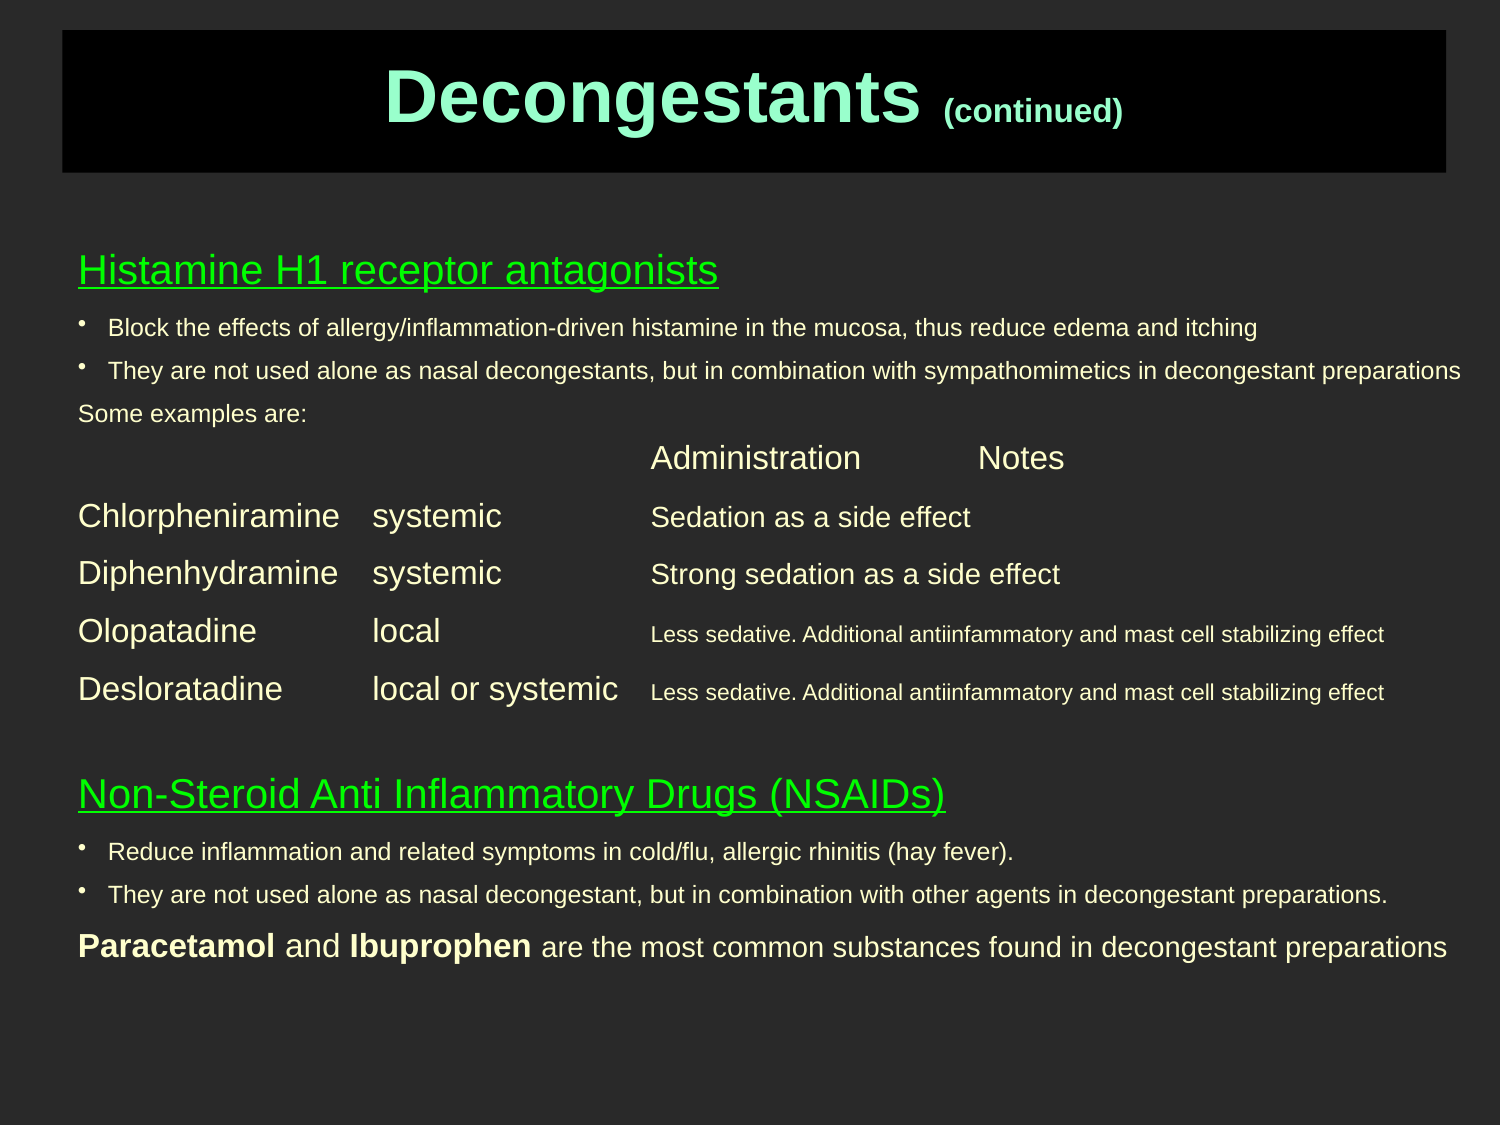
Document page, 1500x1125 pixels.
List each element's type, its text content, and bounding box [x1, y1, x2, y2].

text_box Histamine H1 receptor antagonists Block the effects of allergy/inflammation-driven histamine in the mucosa, thus reduce edema and itching They are not used alone as nasal decongestants, but in combination with sympathomimetics in decongestant preparations Some examples are: Administration Notes Chlorpheniramine systemic Sedation as a side effect Diphenhydramine systemic Strong sedation as a side effect Olopatadine local Less sedative. Additional antiinfammatory and mast cell stabilizing effect Desloratadine local or systemic Less sedative. Additional antiinfammatory and mast cell stabilizing effect Non-Steroid Anti Inflammatory Drugs (NSAIDs) Reduce inflammation and related symptoms in cold/flu, allergic rhinitis (hay fever). They are not used alone as nasal decongestant, but in combination with other agents in decongestant preparations. Paracetamol and Ibuprophen are the most common substances found in decongestant preparations [66, 219, 1477, 978]
text_box Decongestants (continued) [62, 30, 1447, 173]
